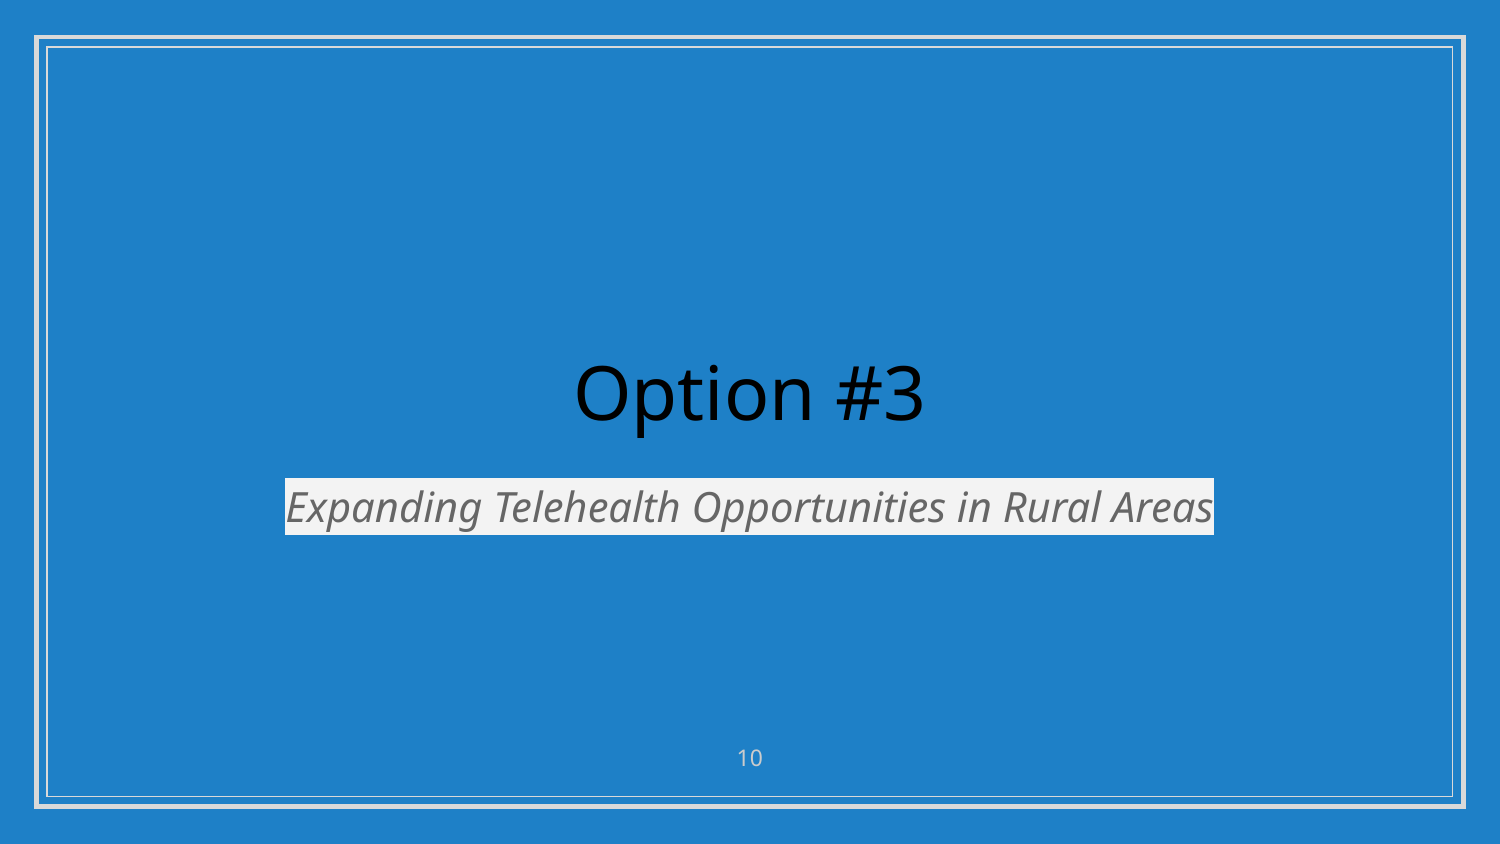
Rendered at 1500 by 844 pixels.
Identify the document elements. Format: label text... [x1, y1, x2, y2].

title Option #3 [265, 259, 1235, 450]
subtitle Expanding Telehealth Opportunities in Rural Areas [265, 465, 1235, 595]
slide_number ‹#› [705, 725, 795, 790]
